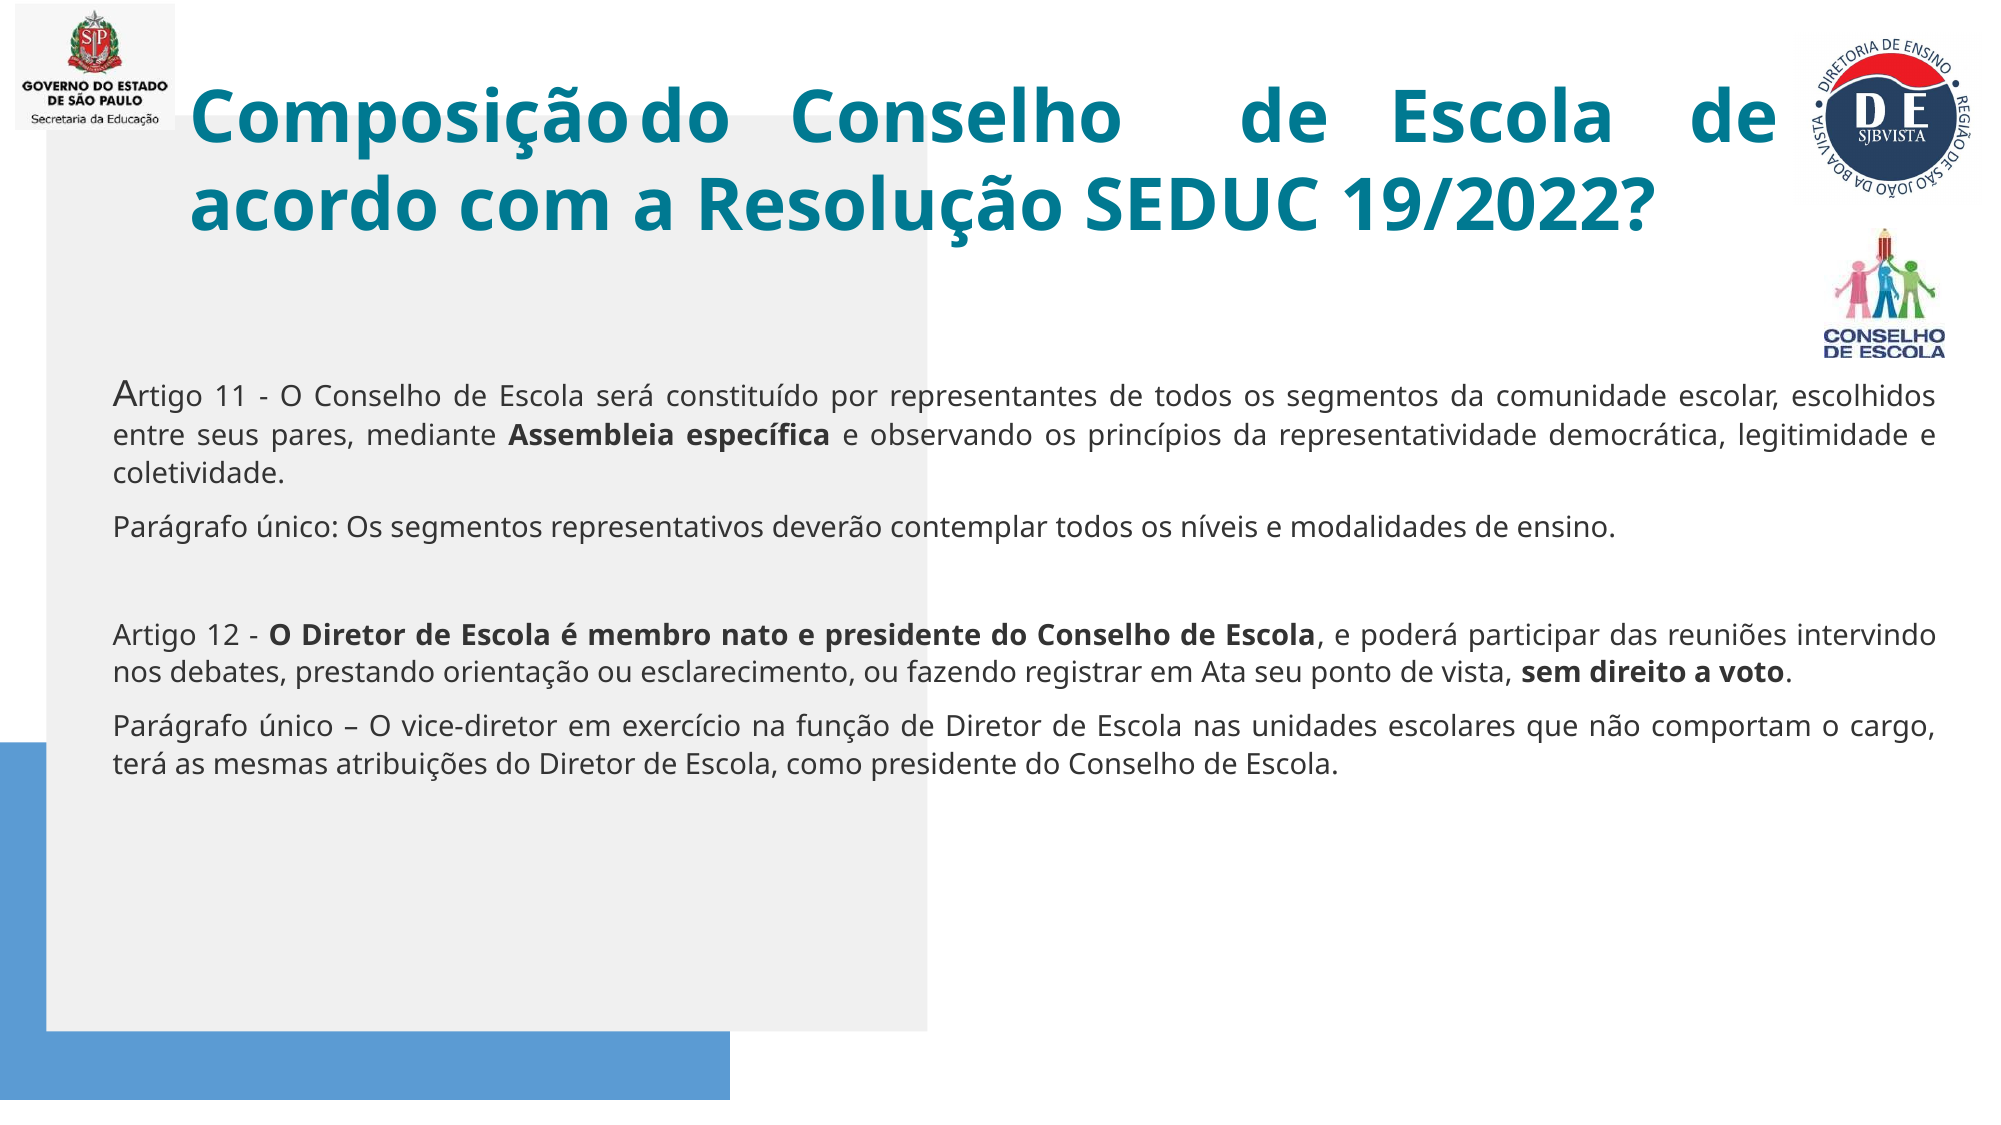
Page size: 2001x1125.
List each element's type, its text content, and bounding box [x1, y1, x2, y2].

picture [14, 0, 175, 130]
list Artigo 11 - O Conselho de Escola será constituído por representantes de todos os segmentos da comunidade escolar, escolhidos entre seus pares, mediante Assembleia específica e observando os princípios da representatividade democrática, legitimidade e coletividade. Parágrafo único: Os segmentos representativos deverão contemplar todos os níveis e modalidades de ensino. Artigo 12 - O Diretor de Escola é membro nato e presidente do Conselho de Escola, e poderá participar das reuniões intervindo nos debates, prestando orientação ou esclarecimento, ou fazendo registrar em Ata seu ponto de vista, sem direito a voto. Parágrafo único – O vice-diretor em exercício na função de Diretor de Escola nas unidades escolares que não comportam o cargo, terá as mesmas atribuições do Diretor de Escola, como presidente do Conselho de Escola. [112, 174, 1938, 880]
text_box Composição do Conselho de Escola de acordo com a Resolução SEDUC 19/2022? [174, 62, 1850, 253]
picture [1793, 32, 1982, 205]
picture [1824, 228, 1946, 358]
